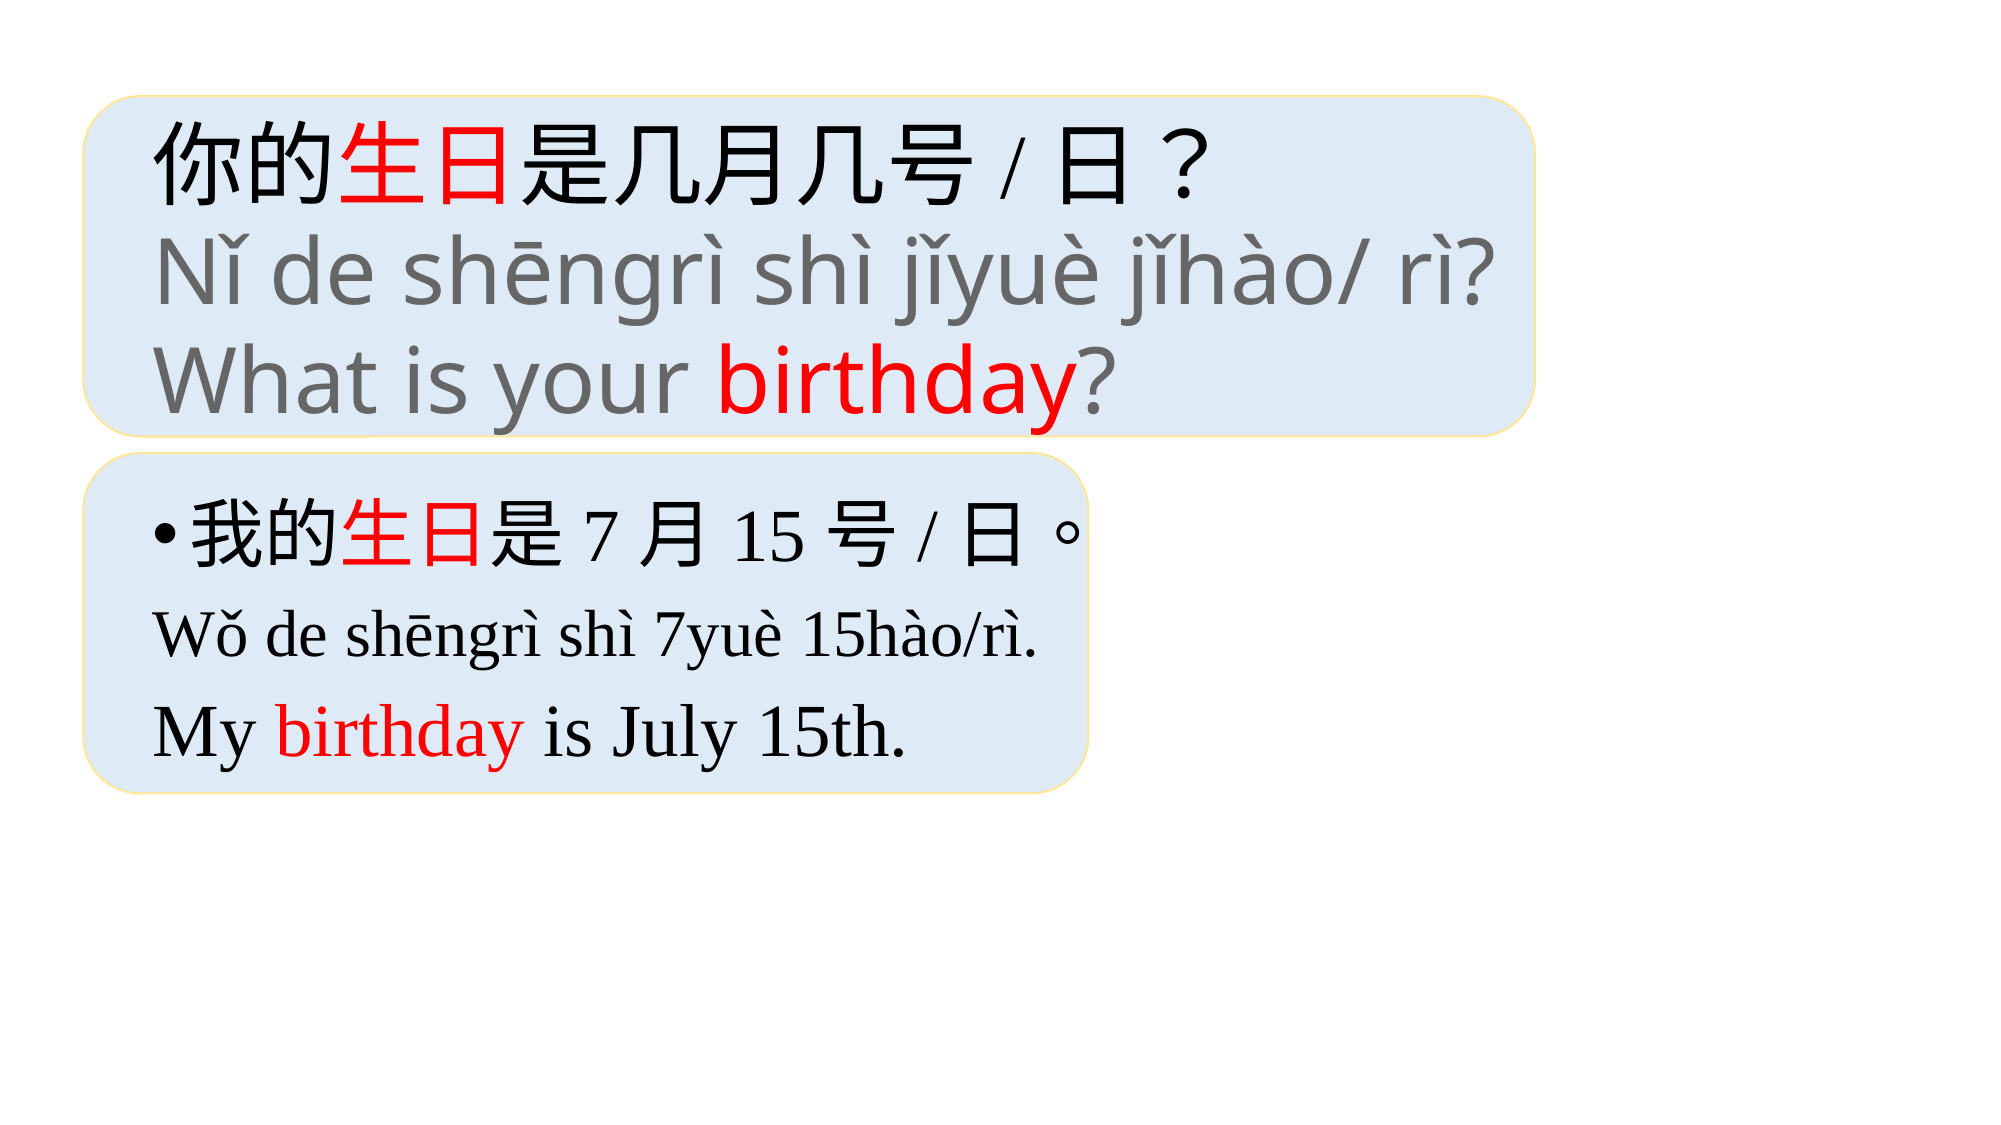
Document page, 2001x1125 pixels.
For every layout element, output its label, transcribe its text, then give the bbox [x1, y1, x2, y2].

title 你的生日是几月几号/日？ [137, 59, 1863, 165]
list 我的生日是7月15号/日。 Wǒ de shēngrì shì 7yuè 15hào/rì. My birthday is July 15th. [137, 492, 1863, 1014]
text_box Nǐ de shēngrì shì jǐyuè jǐhào/ rì? [137, 165, 1863, 274]
text_box [82, 452, 137, 795]
text_box [82, 95, 137, 438]
text_box What is your birthday? [137, 274, 1863, 492]
